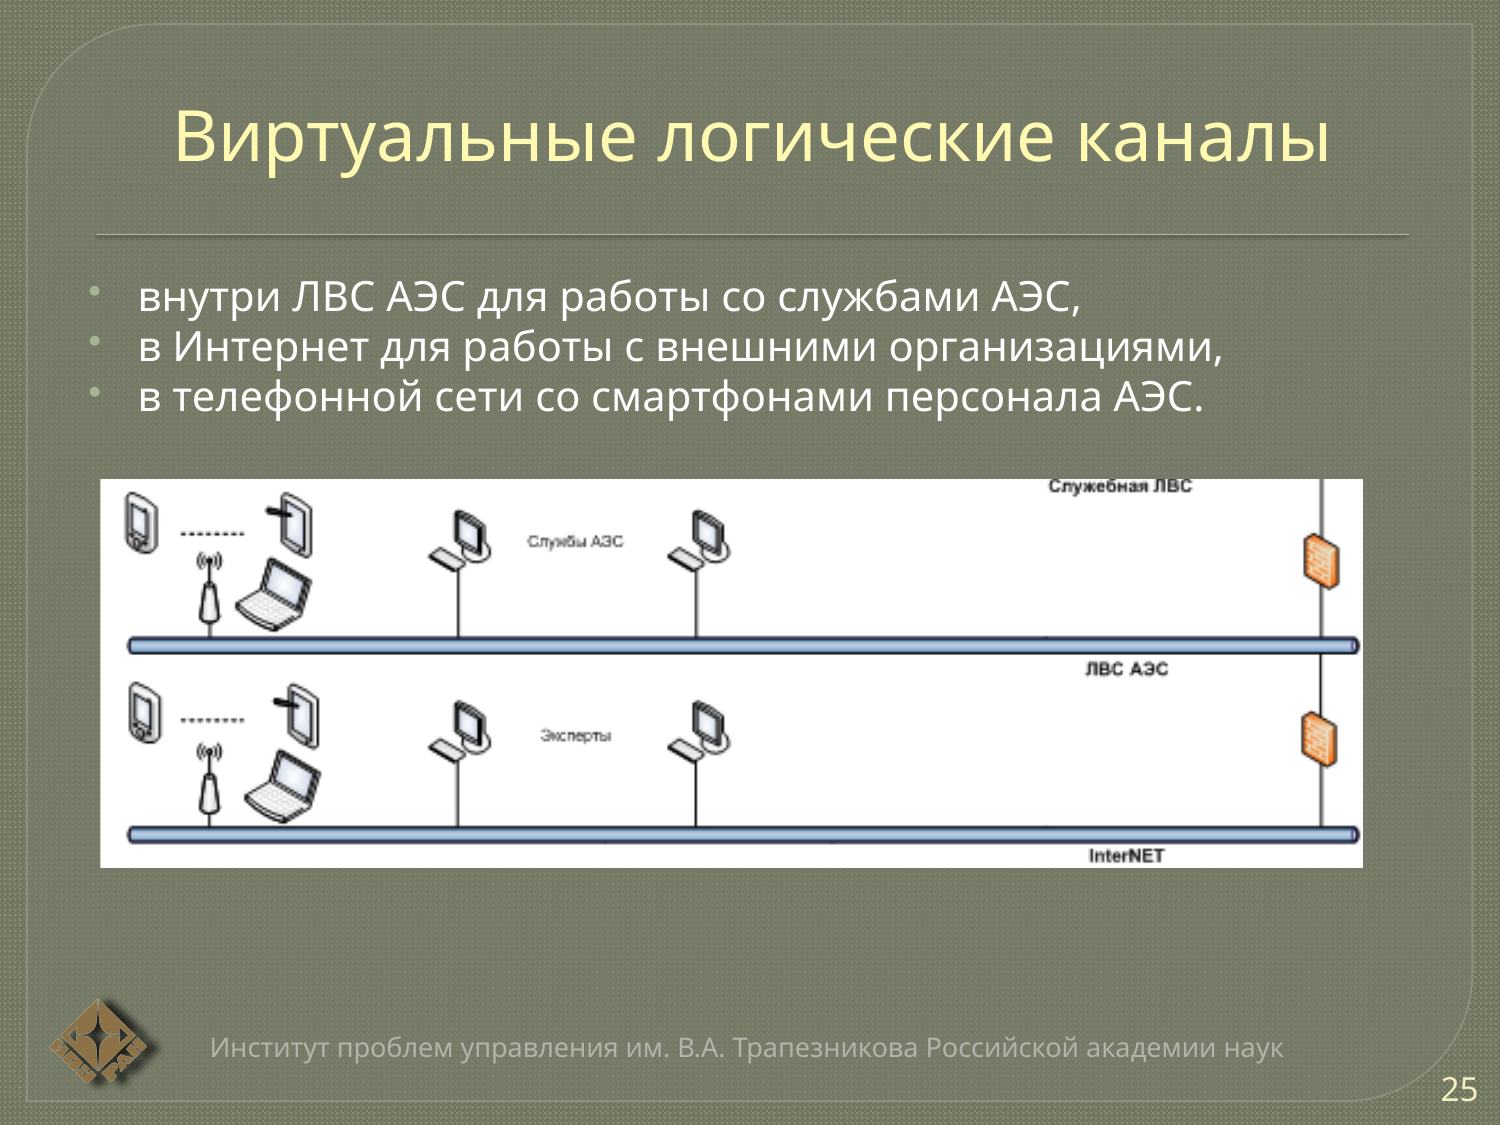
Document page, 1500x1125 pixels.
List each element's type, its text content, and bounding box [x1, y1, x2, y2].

title Виртуальные логические каналы [75, 41, 1425, 230]
list внутри ЛВС АЭС для работы со службами АЭС, в Интернет для работы с внешними организациями, в телефонной сети со смартфонами персонала АЭС. [75, 262, 1425, 740]
footer Институт проблем управления им. В.А. Трапезникова Российской академии наук [194, 1023, 1382, 1069]
slide_number 25 [1417, 1068, 1494, 1114]
picture [49, 999, 147, 1083]
picture [100, 479, 1365, 869]
